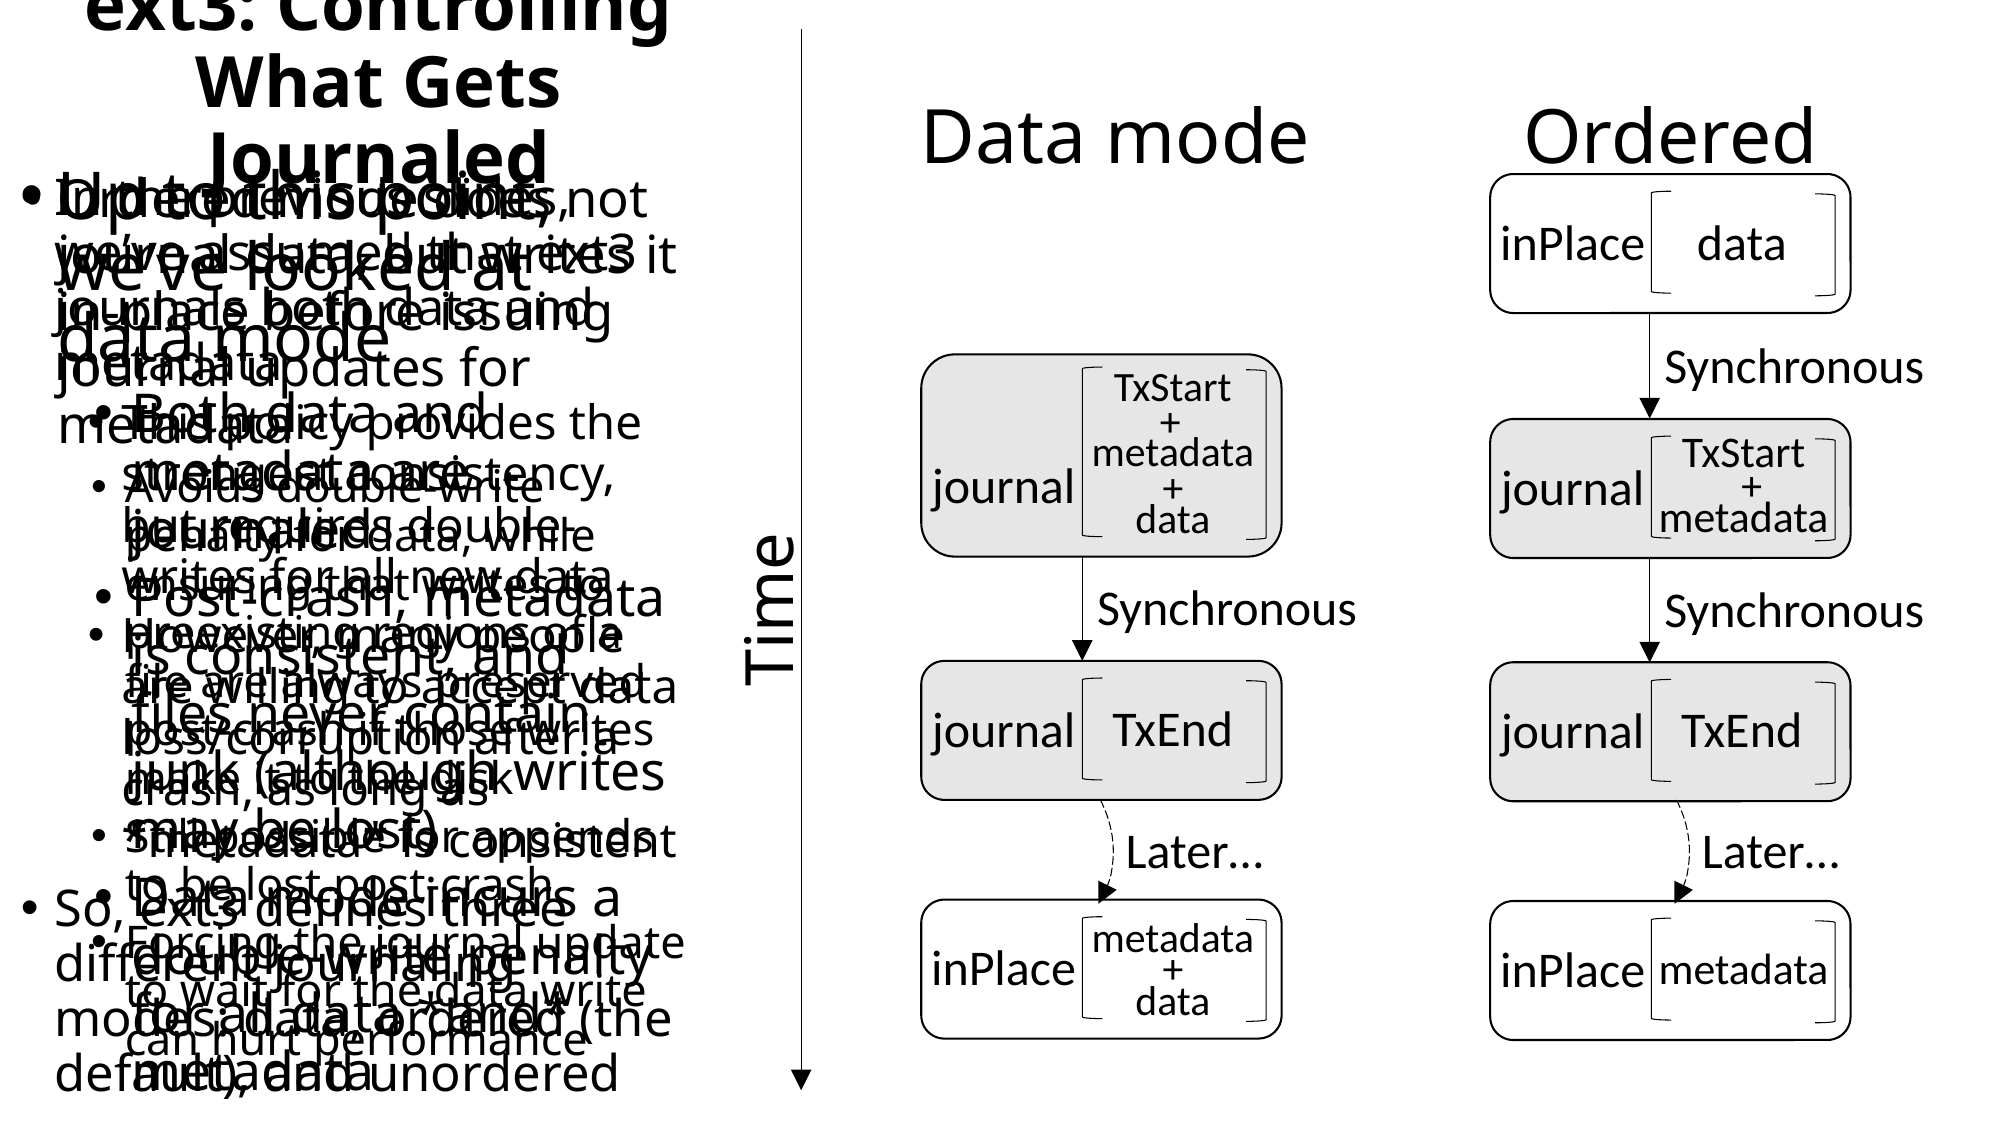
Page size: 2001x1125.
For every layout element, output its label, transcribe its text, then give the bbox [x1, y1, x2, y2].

text_box Up to this point, we’ve looked at data mode Both data and metadata are journaled Post-crash, metadata is consistent, and files never contain junk (although writes may be lost) Data mode incurs a double-write penalty for all data *and* metadata [4, 154, 699, 1116]
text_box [719, 29, 816, 1091]
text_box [889, 81, 1388, 1039]
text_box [1407, 81, 1946, 1041]
title ext3: Controlling What Gets Journaled [2, 1, 756, 168]
text_box Ordered mode does not journal data, but writes it in-place before issuing journal updates for metadata Avoids double-write penalty for data, while ensuring that writes to preexisting regions of a file are always preserved post-crash if those writes make it to the disk Still possible for appends to be lost post-crash Forcing the journal update to wait for the data write can hurt performance [8, 164, 703, 1125]
